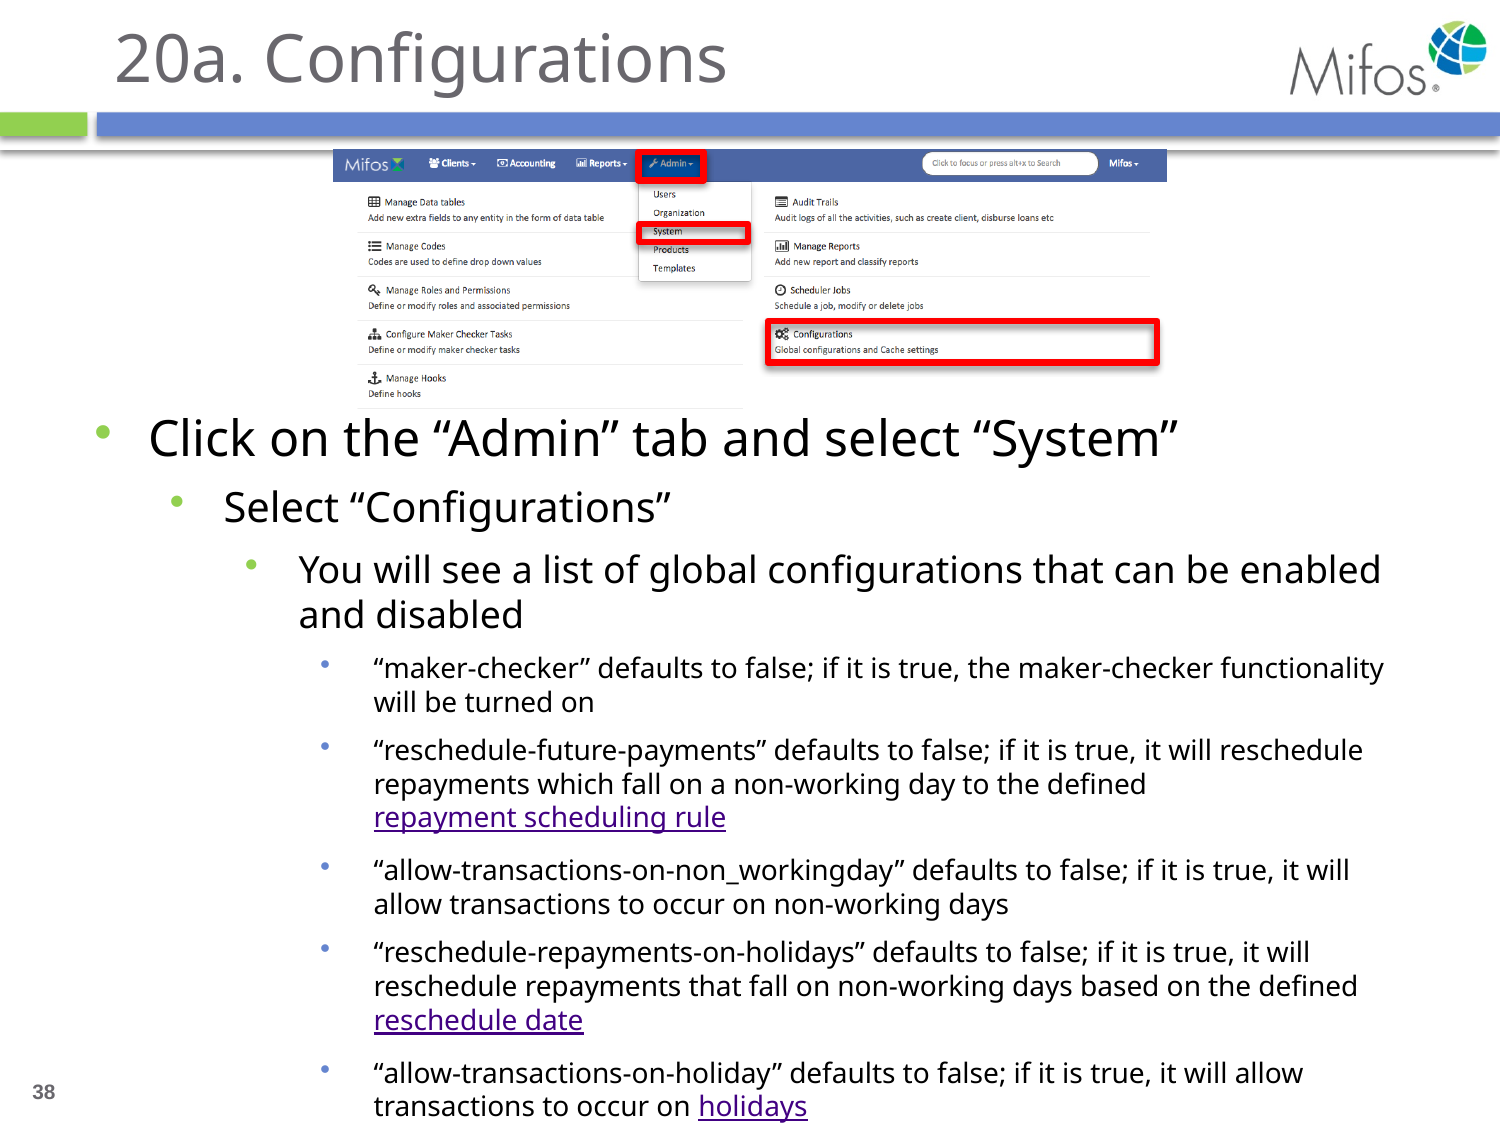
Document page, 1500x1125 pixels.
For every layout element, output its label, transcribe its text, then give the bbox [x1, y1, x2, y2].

picture [333, 149, 1167, 430]
title 20a. Configurations [99, 0, 1439, 113]
list [100, 149, 1439, 1001]
picture [1439, 12, 1498, 104]
text_box Click on the “Admin” tab and select “System” Select “Configurations” You will see a list of global configurations that can be enabled and disabled “maker-checker” defaults to false; if it is true, the maker-checker functionality will be turned on “reschedule-future-payments” defaults to false; if it is true, it will reschedule repayments which fall on a non-working day to the defined repayment scheduling rule “allow-transactions-on-non_workingday” defaults to false; if it is true, it will allow transactions to occur on non-working days “reschedule-repayments-on-holidays” defaults to false; if it is true, it will reschedule repayments that fall on non-working days based on the defined reschedule date “allow-transactions-on-holiday” defaults to false; if it is true, it will allow transactions to occur on holidays [81, 399, 1419, 483]
